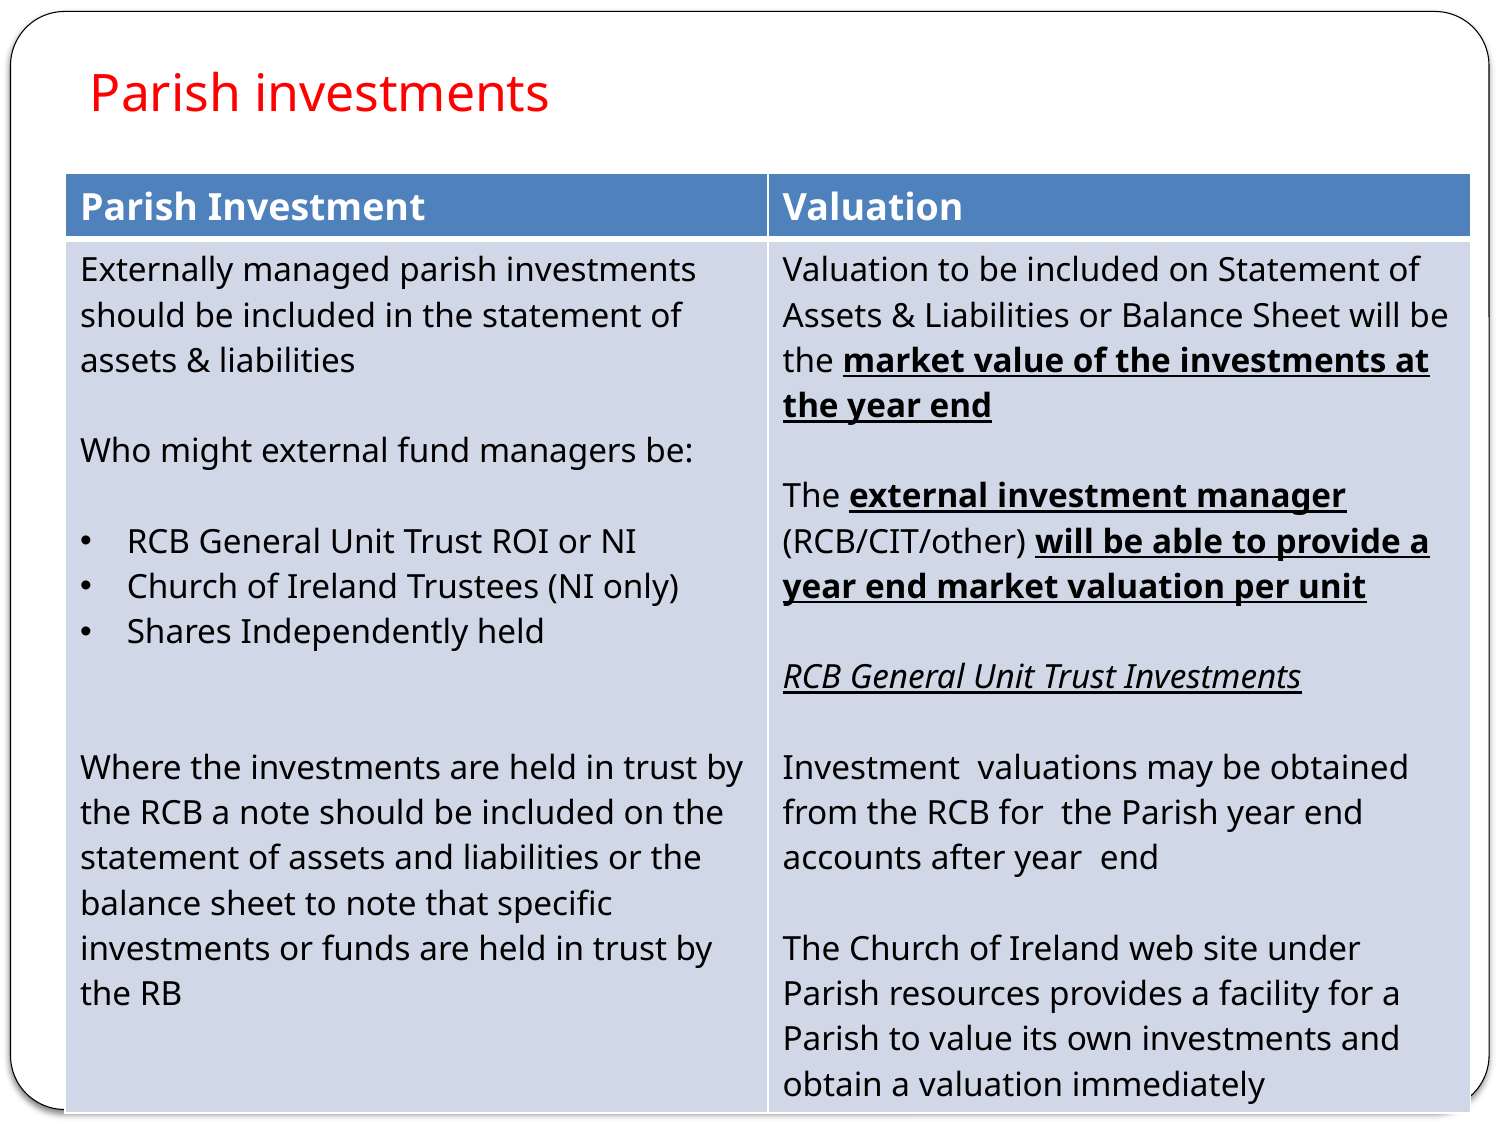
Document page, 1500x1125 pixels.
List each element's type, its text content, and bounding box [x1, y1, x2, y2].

table_cell Valuation to be included on Statement of Assets & Liabilities or Balance Sheet will be the market value of the investments at the year end The external investment manager (RCB/CIT/other) will be able to provide a year end market valuation per unit RCB General Unit Trust Investments Investment valuations may be obtained from the RCB for the Parish year end accounts after year end The Church of Ireland web site under Parish resources provides a facility for a Parish to value its own investments and obtain a valuation immediately [769, 242, 1470, 1112]
table_cell Externally managed parish investments should be included in the statement of assets & liabilities Who might external fund managers be: RCB General Unit Trust ROI or NI Church of Ireland Trustees (NI only) Shares Independently held Where the investments are held in trust by the RCB a note should be included on the statement of assets and liabilities or the balance sheet to note that specific investments or funds are held in trust by the RB [66, 242, 767, 1112]
table_header Parish Investment [66, 174, 767, 236]
table_header Valuation [769, 174, 1470, 236]
title Parish investments [75, 52, 1263, 138]
